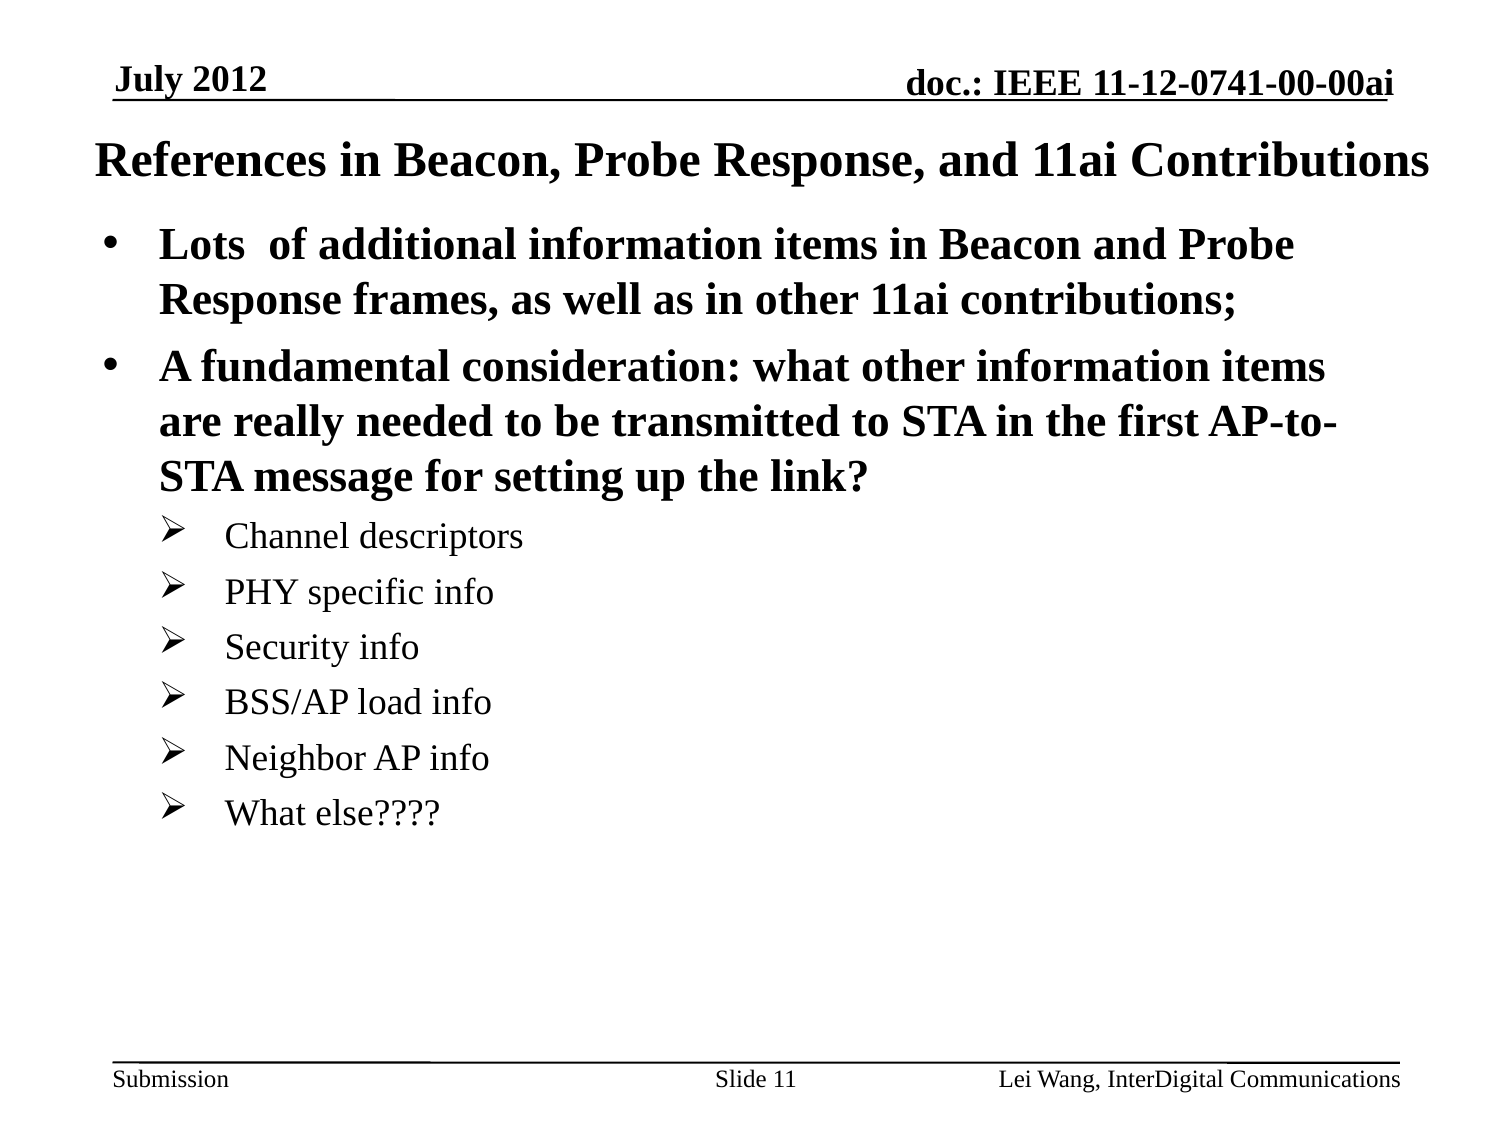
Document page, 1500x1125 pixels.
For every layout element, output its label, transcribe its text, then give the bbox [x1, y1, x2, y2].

footer Lei Wang, InterDigital Communications [878, 1061, 1402, 1093]
list Lots of additional information items in Beacon and Probe Response frames, as well as in other 11ai contributions; A fundamental consideration: what other information items are really needed to be transmitted to STA in the first AP-to-STA message for setting up the link? Channel descriptors PHY specific info Security info BSS/AP load info Neighbor AP info What else???? [87, 206, 1413, 1032]
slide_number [114, 54, 423, 100]
slide_number Slide 11 [712, 1061, 800, 1123]
title References in Beacon, Probe Response, and 11ai Contributions [62, 112, 1463, 201]
